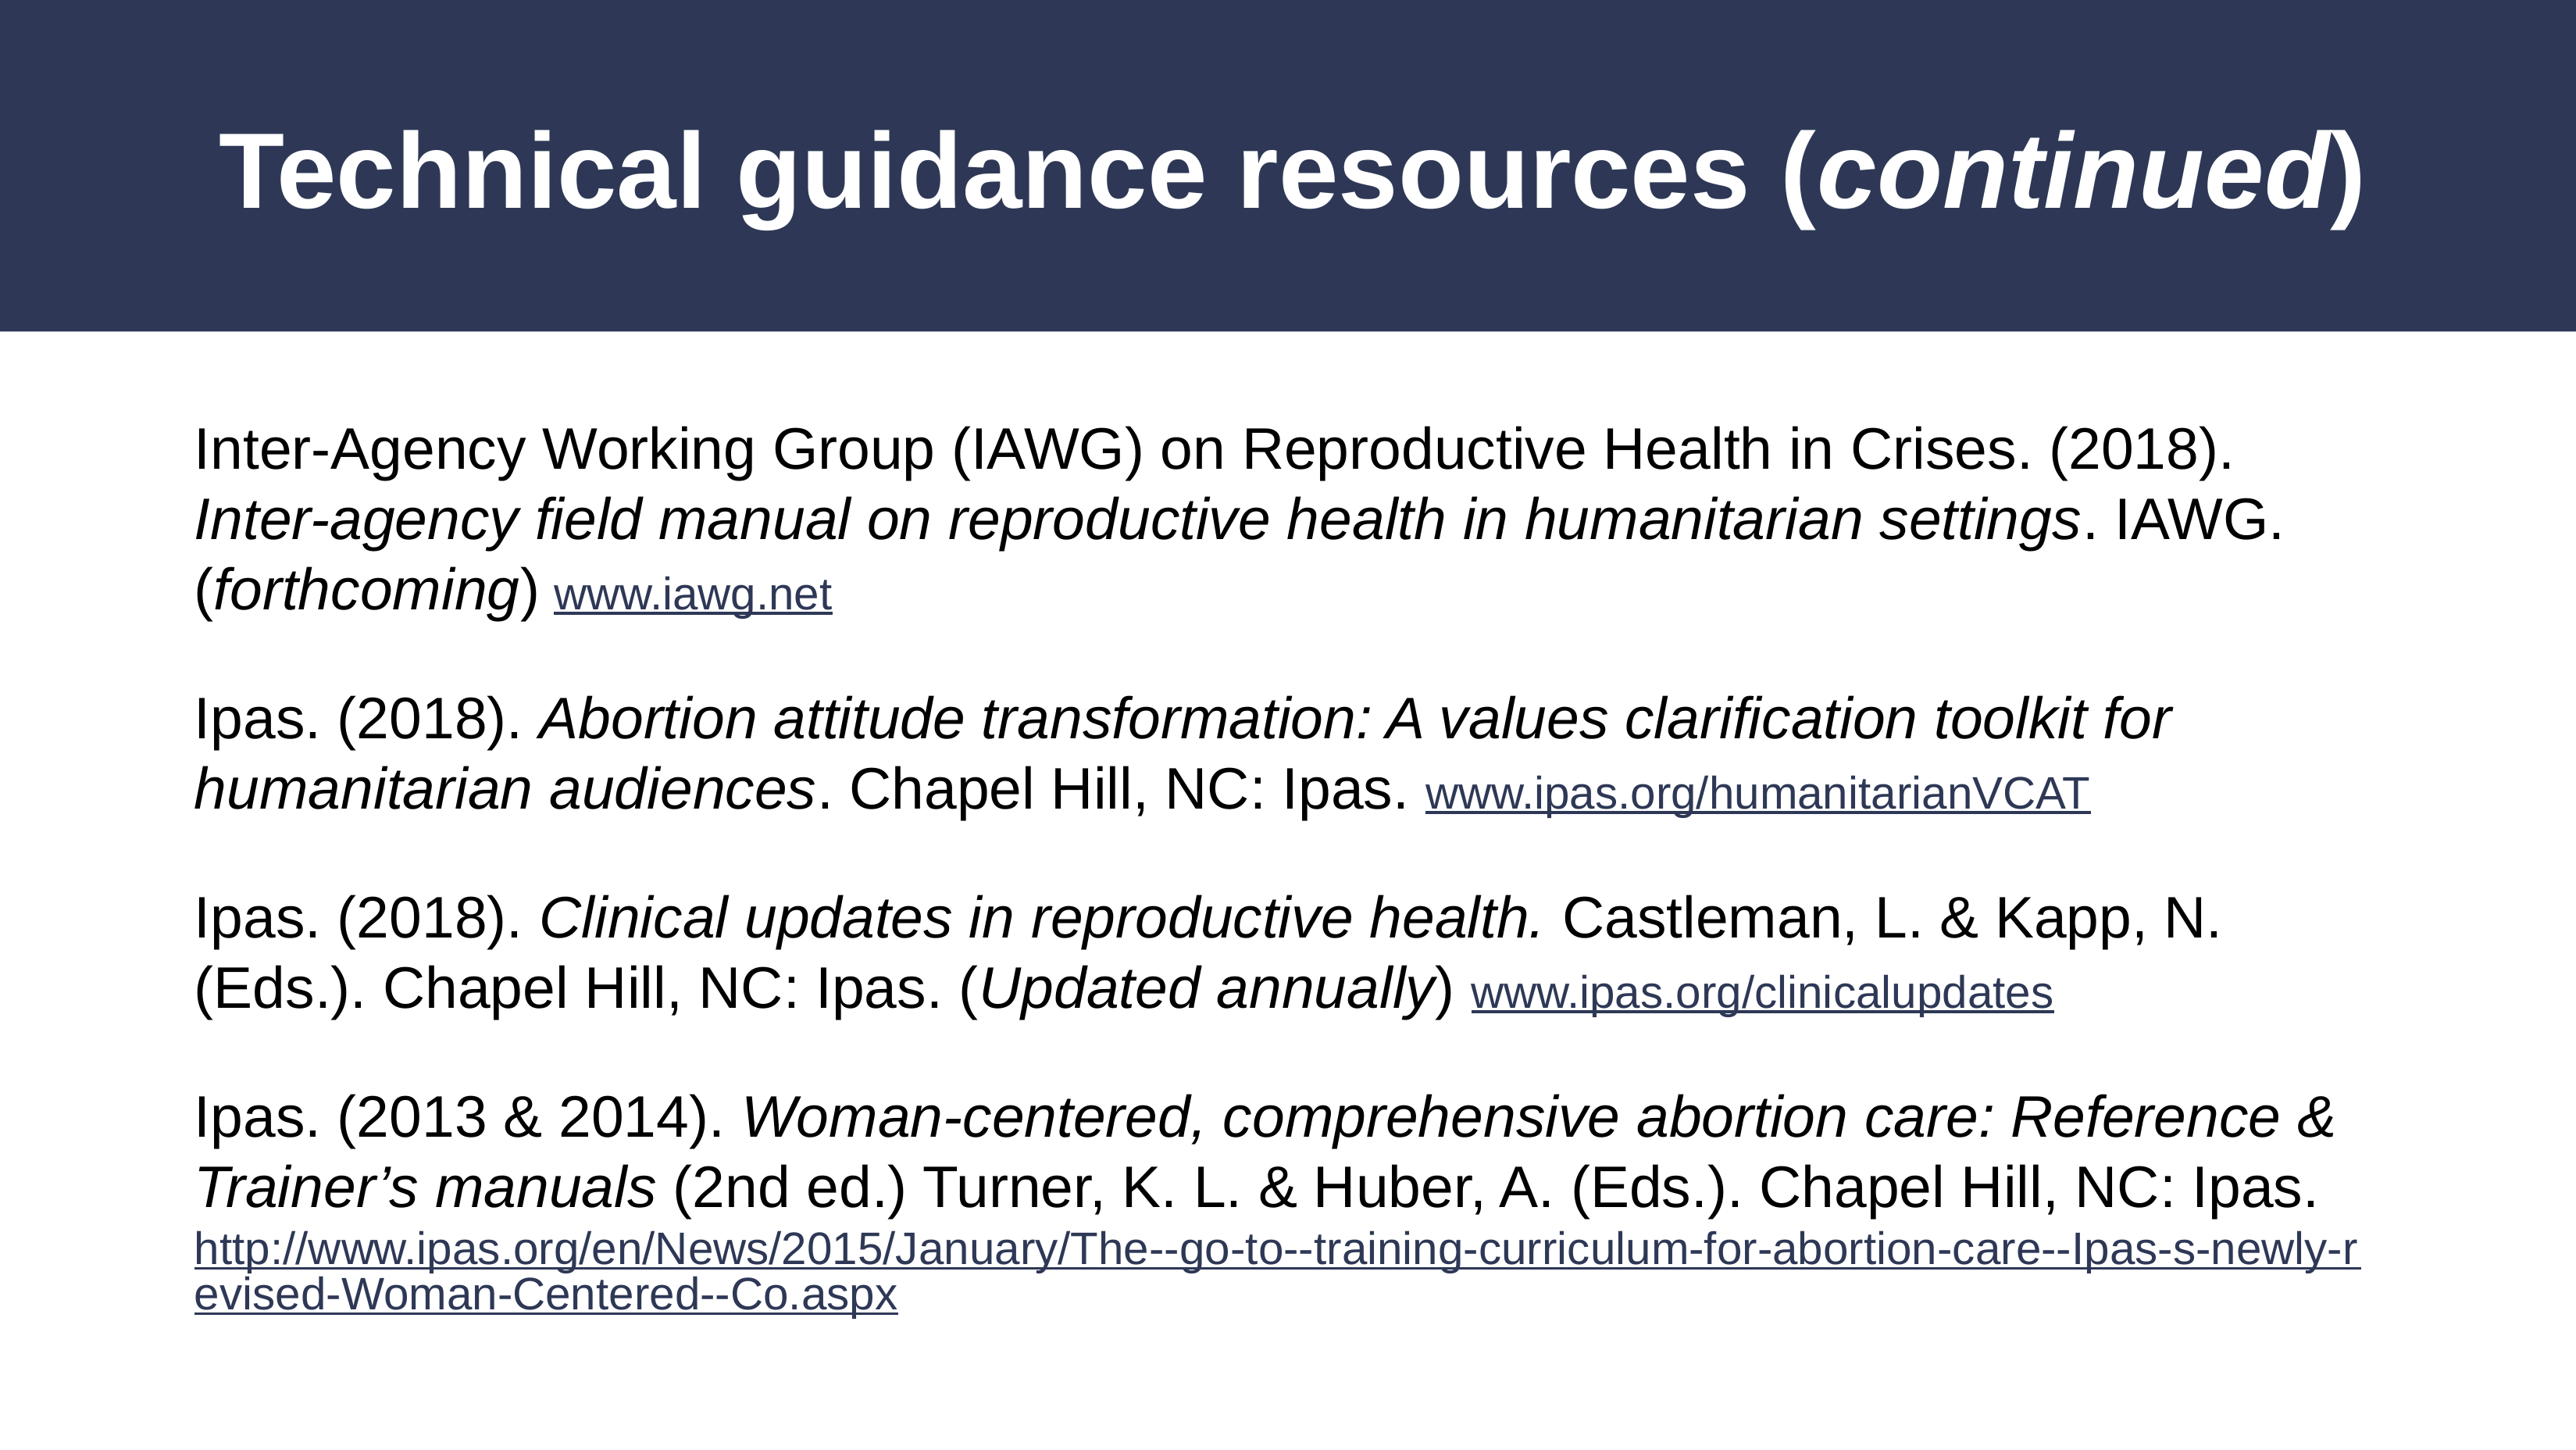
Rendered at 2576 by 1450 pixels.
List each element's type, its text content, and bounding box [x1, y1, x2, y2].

title Technical guidance resources (continued) [155, 100, 2431, 230]
list Inter-Agency Working Group (IAWG) on Reproductive Health in Crises. (2018). Inter-agency field manual on reproductive health in humanitarian settings. IAWG. (forthcoming) www.iawg.net Ipas. (2018). Abortion attitude transformation: A values clarification toolkit for humanitarian audiences. Chapel Hill, NC: Ipas. www.ipas.org/humanitarianVCAT Ipas. (2018). Clinical updates in reproductive health. Castleman, L. & Kapp, N. (Eds.). Chapel Hill, NC: Ipas. (Updated annually) www.ipas.org/clinicalupdates Ipas. (2013 & 2014). Woman-centered, comprehensive abortion care: Reference & Trainer’s manuals (2nd ed.) Turner, K. L. & Huber, A. (Eds.). Chapel Hill, NC: Ipas. http://www.ipas.org/en/News/2015/January/The--go-to--training-curriculum-for-abortion-care--Ipas-s-newly-revised-Woman-Centered--Co.aspx [194, 410, 2362, 1399]
